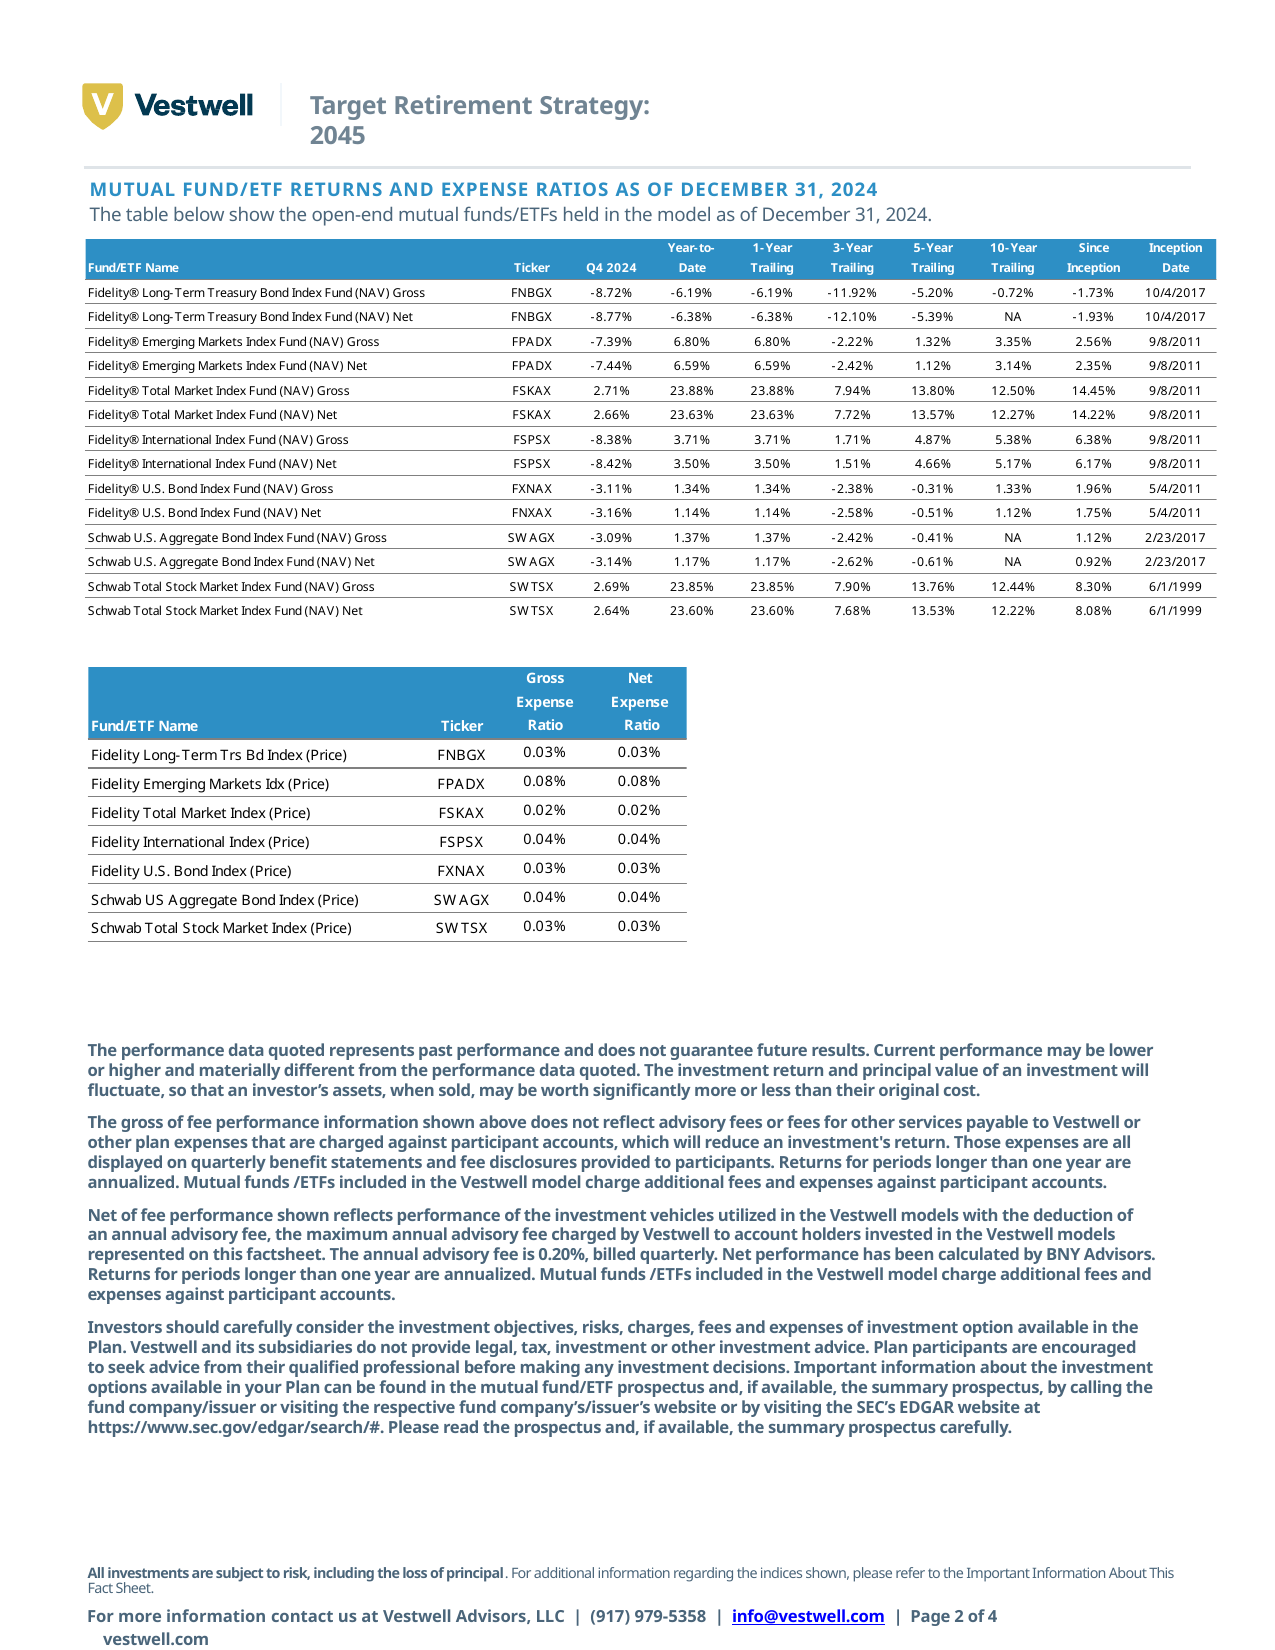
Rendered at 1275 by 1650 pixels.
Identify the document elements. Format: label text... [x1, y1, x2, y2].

text_box The performance data quoted represents past performance and does not guarantee future results. Current performance may be lower or higher and materially different from the performance data quoted. The investment return and principal value of an investment will fluctuate, so that an investor’s assets, when sold, may be worth significantly more or less than their original cost. The gross of fee performance information shown above does not reflect advisory fees or fees for other services payable to Vestwell or other plan expenses that are charged against participant accounts, which will reduce an investment's return. Those expenses are all displayed on quarterly benefit statements and fee disclosures provided to participants. Returns for periods longer than one year are annualized. Mutual funds /ETFs included in the Vestwell model charge additional fees and expenses against participant accounts. Net of fee performance shown reflects performance of the investment vehicles utilized in the Vestwell models with the deduction of an annual advisory fee, the maximum annual advisory fee charged by Vestwell to account holders invested in the Vestwell models represented on this factsheet. The annual advisory fee is 0.20%, billed quarterly. Net performance has been calculated by BNY Advisors. Returns for periods longer than one year are annualized. Mutual funds /ETFs included in the Vestwell model charge additional fees and expenses against participant accounts. Investors should carefully consider the investment objectives, risks, charges, fees and expenses of investment option available in the Plan. Vestwell and its subsidiaries do not provide legal, tax, investment or other investment advice. Plan participants are encouraged to seek advice from their qualified professional before making any investment decisions. Important information about the investment options available in your Plan can be found in the mutual fund/ETF prospectus and, if available, the summary prospectus, by calling the fund company/issuer or visiting the respective fund company’s/issuer’s website or by visiting the SEC’s EDGAR website at https://www.sec.gov/edgar/search/#. Please read the prospectus and, if available, the summary prospectus carefully. [87, 1037, 1163, 1469]
text_box For more information contact us at Vestwell Advisors, LLC | (917) 979-5358 | info@vestwell.com | Page 2 of 4 vestwell.com [84, 1603, 1267, 1649]
picture [84, 238, 1218, 623]
text_box Target Retirement Strategy: 2045 [307, 87, 688, 150]
text_box All investments are subject to risk, including the loss of principal. For additional information regarding the indices shown, please refer to the Important Information About This Fact Sheet. [72, 1562, 1218, 1608]
picture [87, 665, 688, 943]
text_box [82, 83, 123, 130]
text_box [247, 93, 253, 116]
text_box [240, 93, 246, 116]
text_box MUTUAL FUND/ETF RETURNS AND EXPENSE RATIOS AS OF DECEMBER 31, 2024 The table below show the open-end mutual funds/ETFs held in the model as of December 31, 2024. [87, 174, 1181, 237]
text_box [134, 93, 239, 116]
